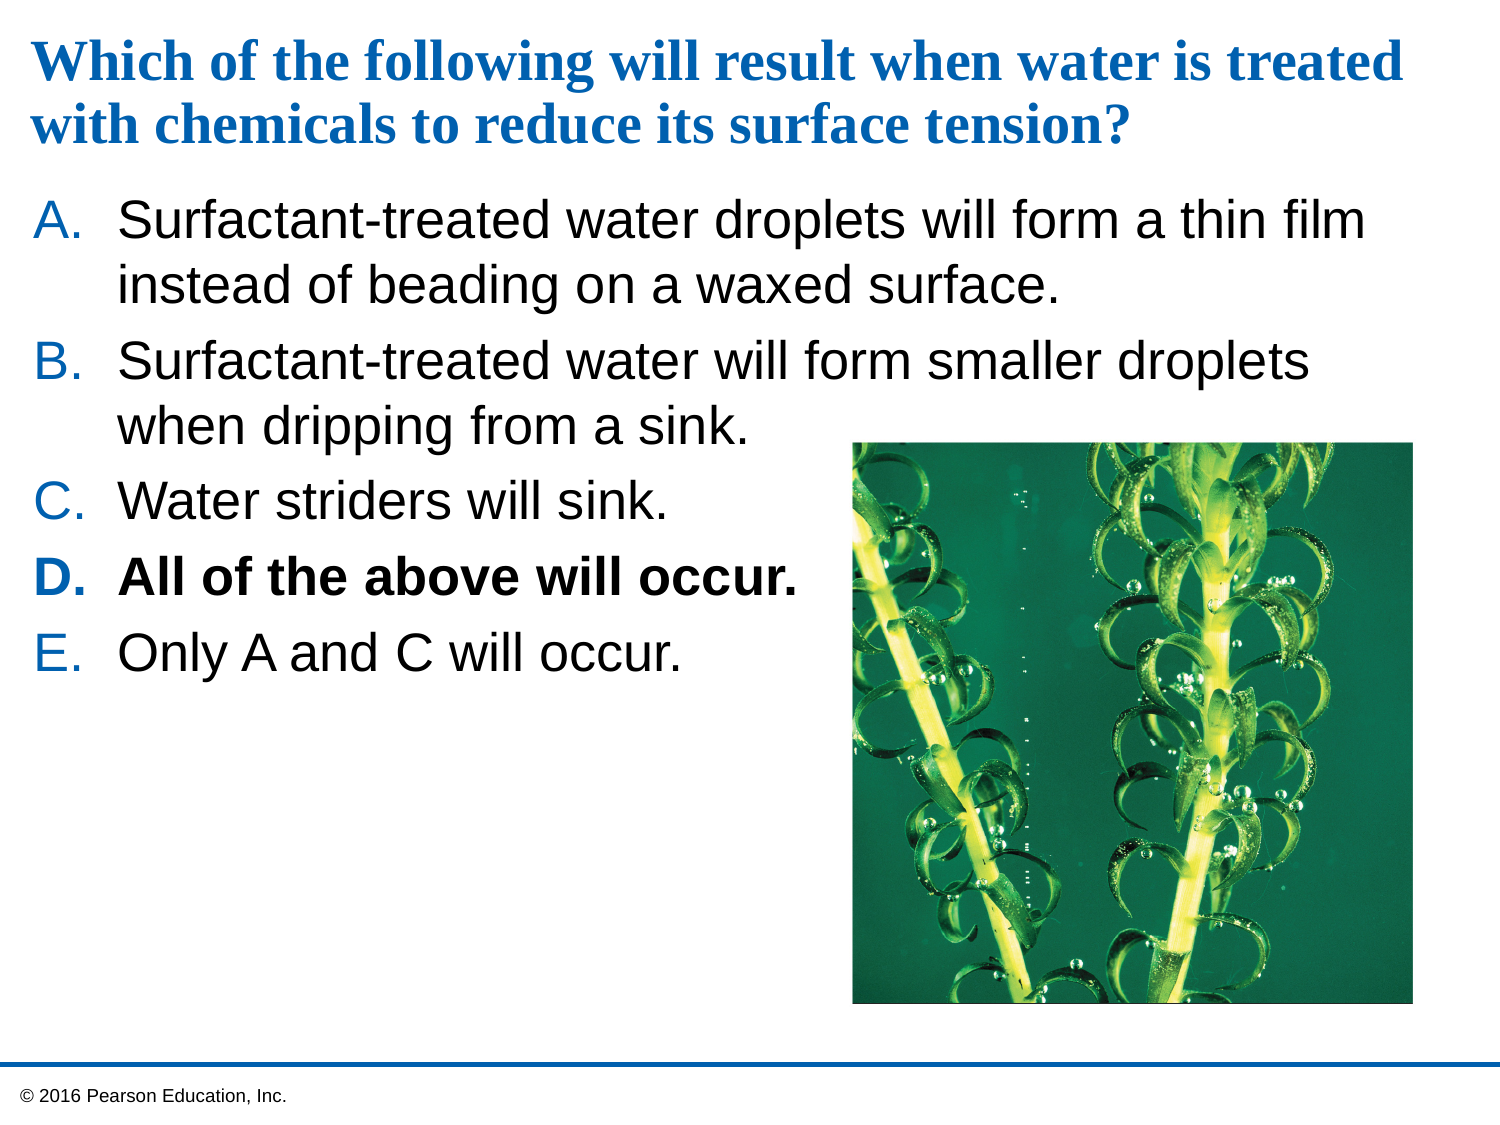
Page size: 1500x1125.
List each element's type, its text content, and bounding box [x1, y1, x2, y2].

list Surfactant-treated water droplets will form a thin film instead of beading on a waxed surface. Surfactant-treated water will form smaller droplets when dripping from a sink. Water striders will sink. All of the above will occur. Only A and C will occur. [23, 184, 1461, 1043]
title Which of the following will result when water is treated with chemicals to reduce its surface tension? [29, 29, 1470, 165]
picture [849, 439, 1416, 1007]
footer © 2016 Pearson Education, Inc. [0, 1064, 507, 1125]
